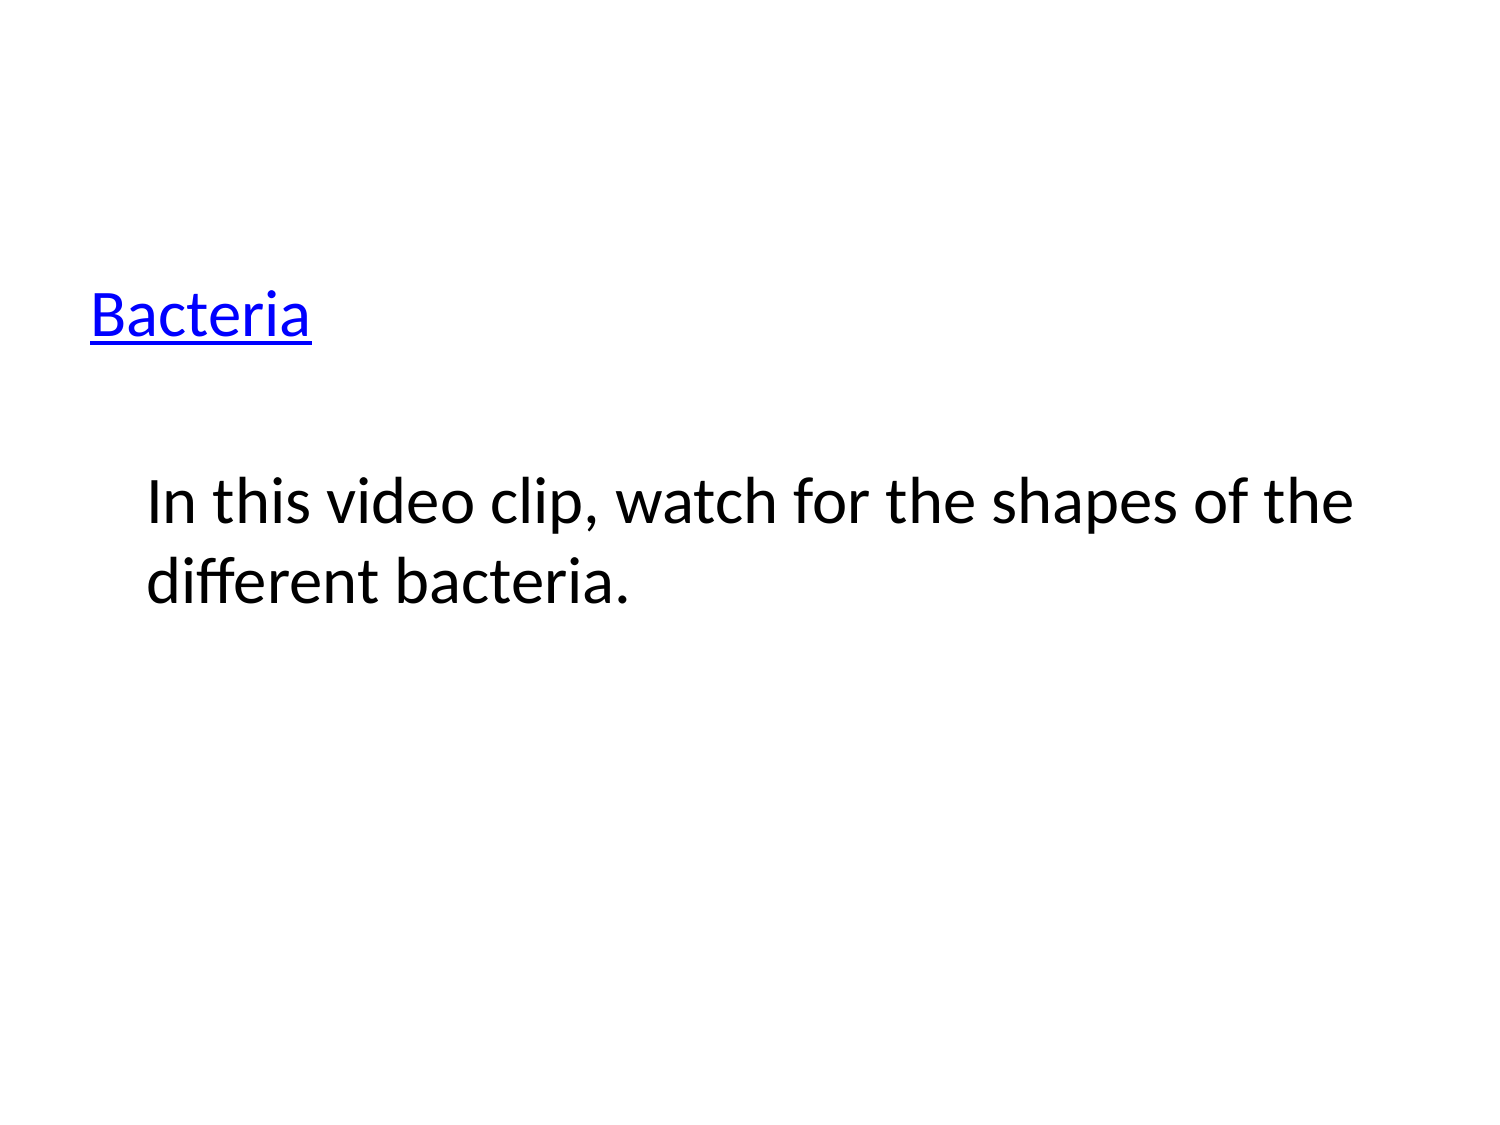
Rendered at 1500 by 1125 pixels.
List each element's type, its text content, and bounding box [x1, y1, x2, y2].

list Bacteria In this video clip, watch for the shapes of the different bacteria. [75, 262, 1425, 1005]
